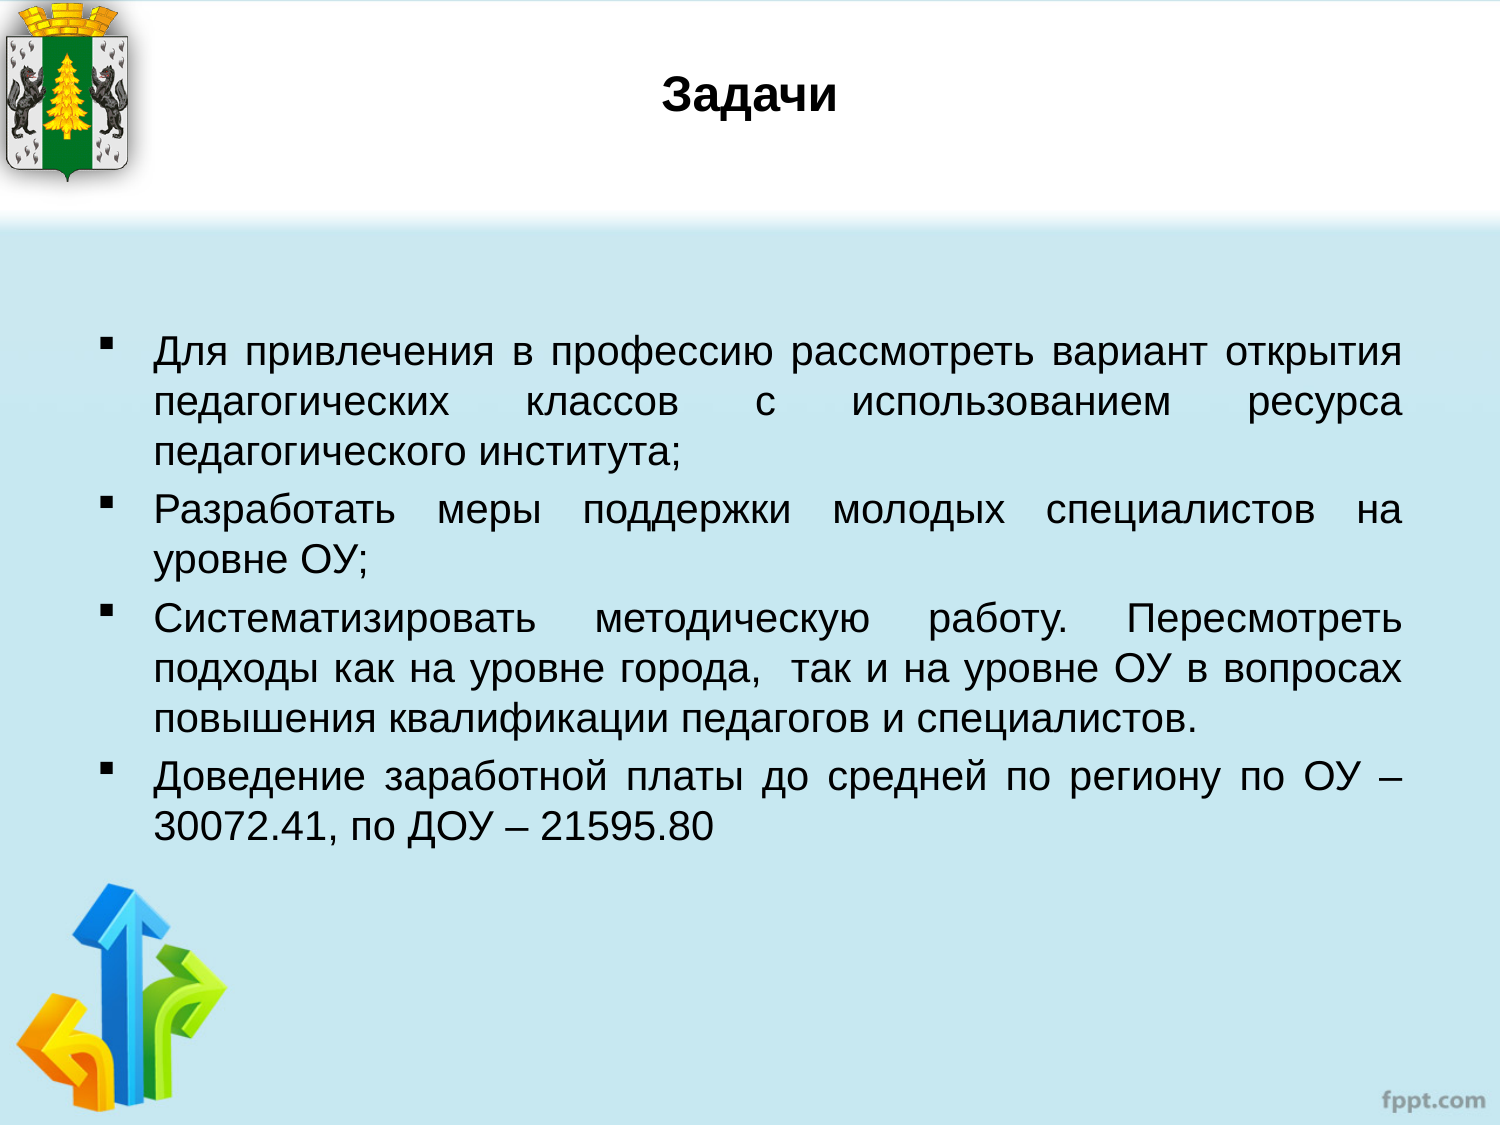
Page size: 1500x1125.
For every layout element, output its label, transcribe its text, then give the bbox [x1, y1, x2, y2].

list Для привлечения в профессию рассмотреть вариант открытия педагогических классов с использованием ресурса педагогического института; Разработать меры поддержки молодых специалистов на уровне ОУ; Систематизировать методическую работу. Пересмотреть подходы как на уровне города, так и на уровне ОУ в вопросах повышения квалификации педагогов и специалистов. Доведение заработной платы до средней по региону по ОУ – 30072.41, по ДОУ – 21595.80 [80, 256, 1420, 986]
title Задачи [149, 30, 1500, 153]
picture [0, 0, 1500, 1125]
